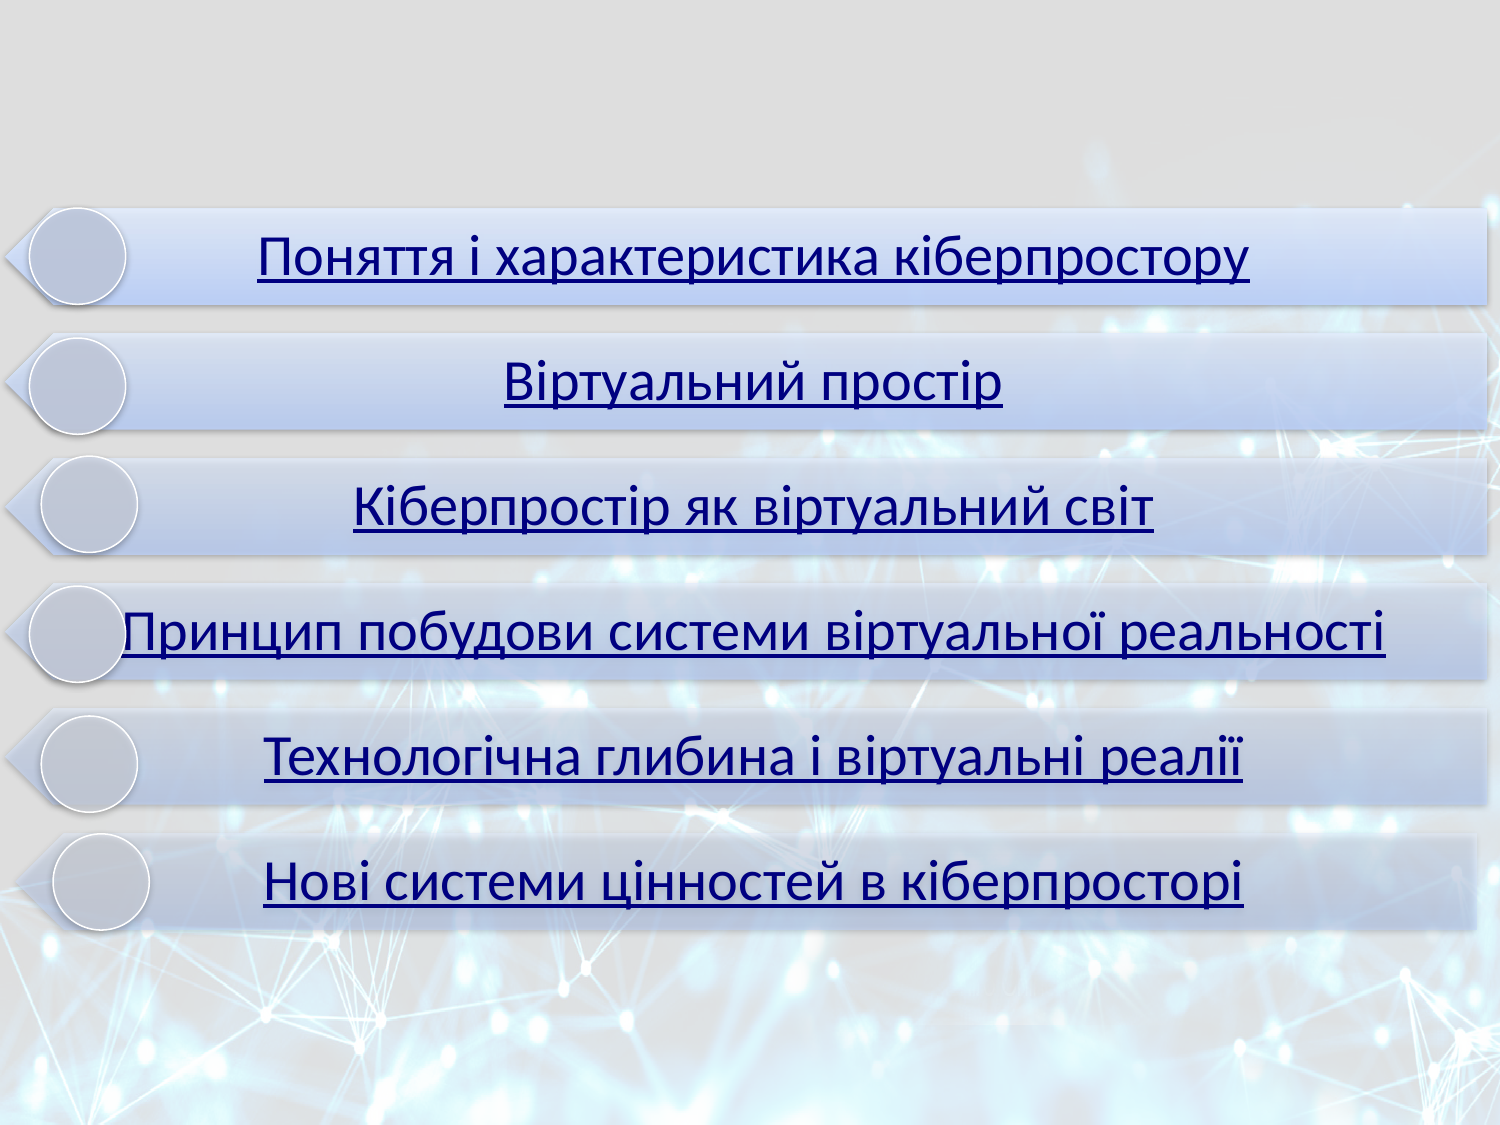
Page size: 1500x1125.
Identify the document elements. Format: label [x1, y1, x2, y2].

text_box [5, 207, 1488, 931]
